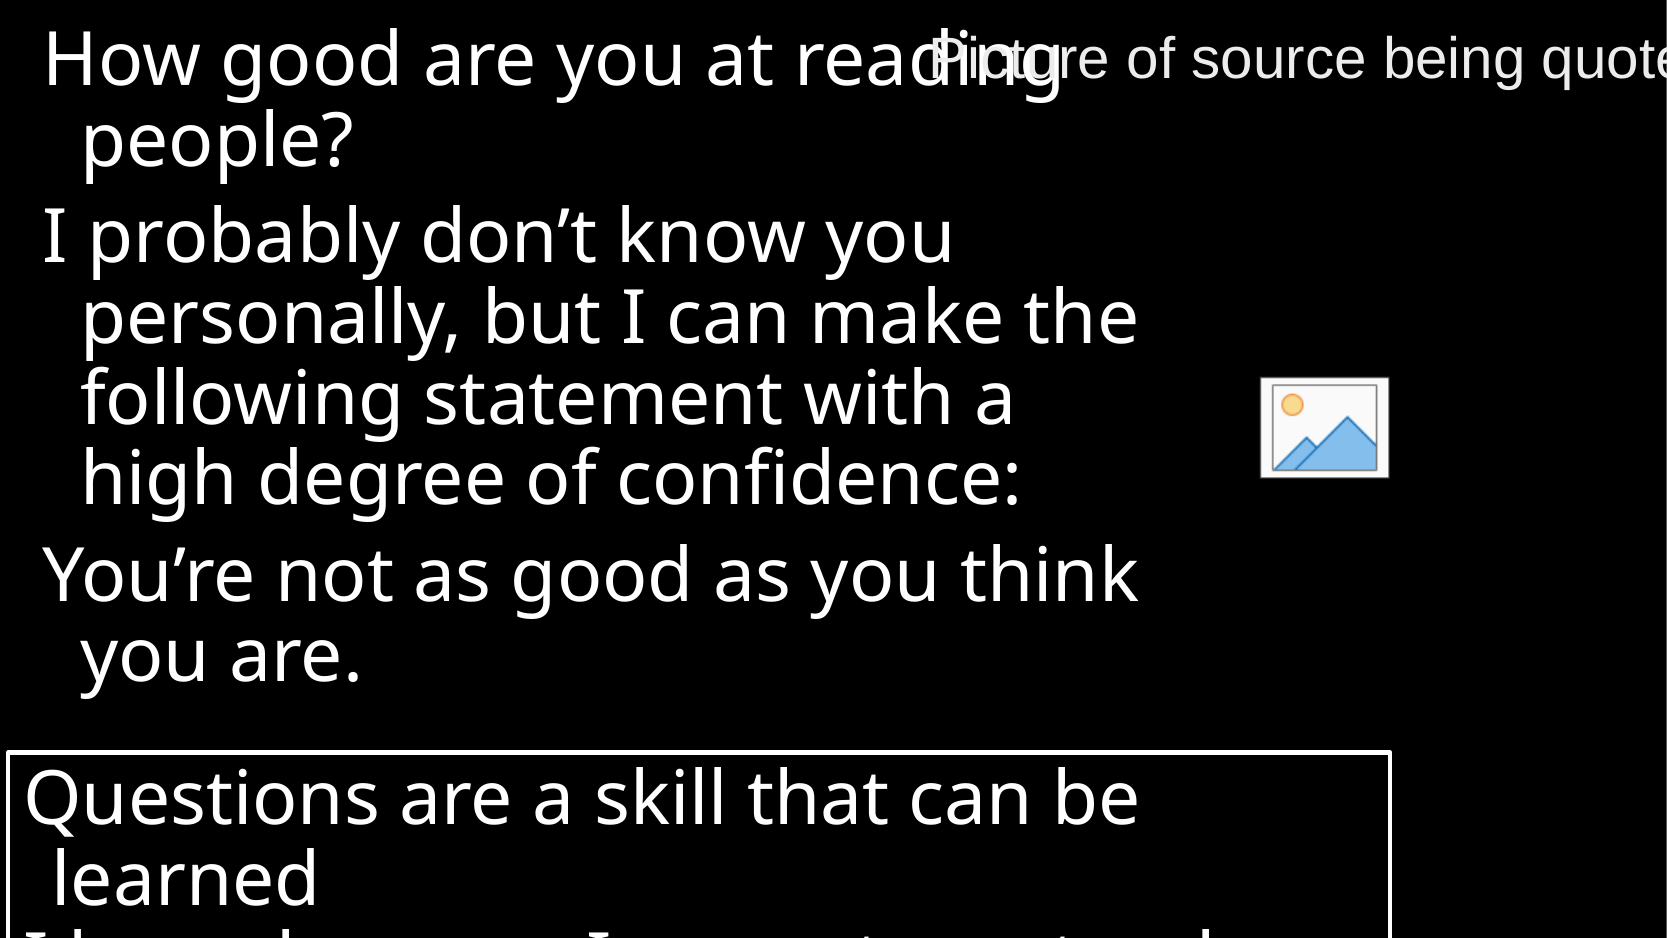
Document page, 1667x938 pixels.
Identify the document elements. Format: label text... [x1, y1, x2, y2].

list How good are you at reading people? I probably don’t know you personally, but I can make the following statement with a high degree of confidence: You’re not as good as you think you are. [27, 12, 1006, 752]
text_box Questions are a skill that can be learned I know because I am not a natural [8, 752, 1391, 938]
picture [1007, 12, 1643, 844]
